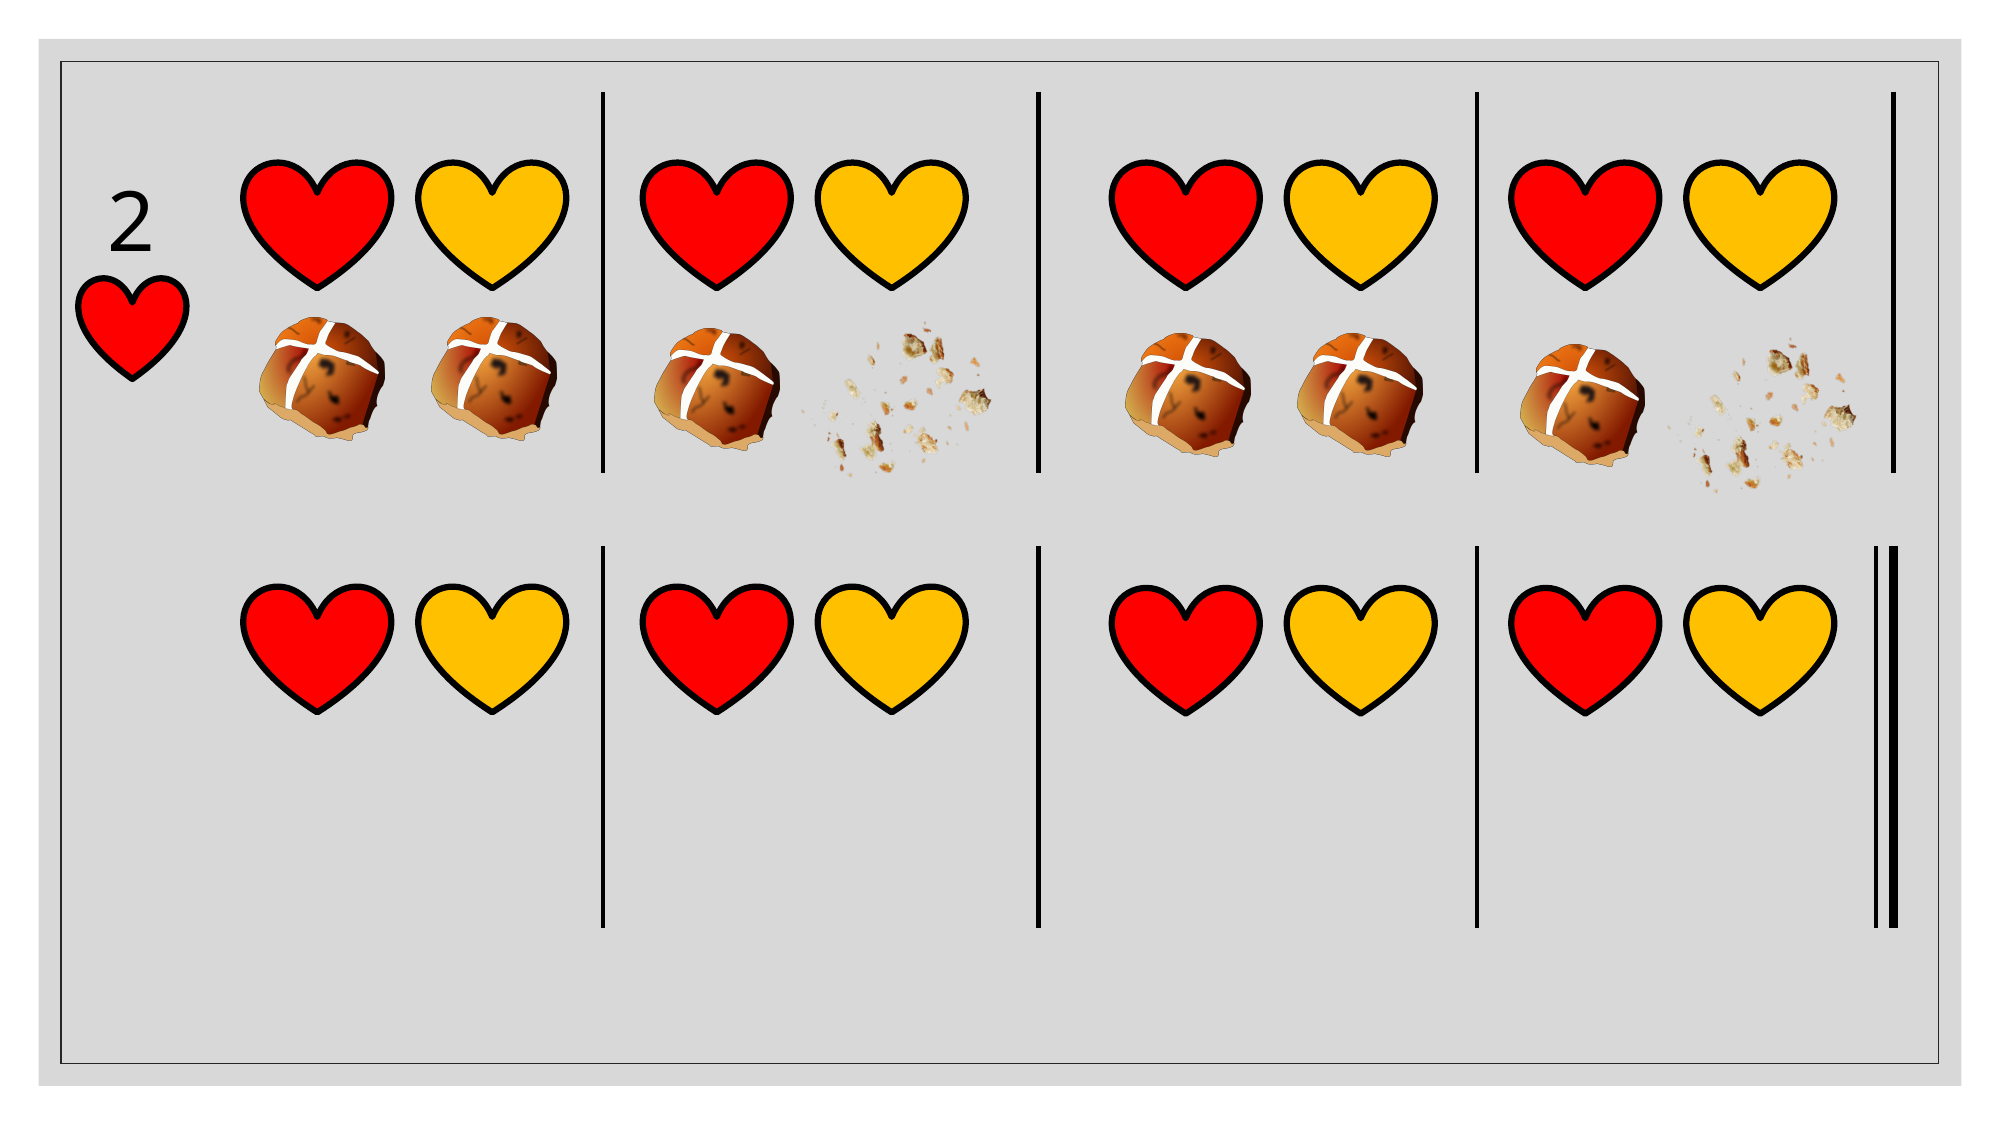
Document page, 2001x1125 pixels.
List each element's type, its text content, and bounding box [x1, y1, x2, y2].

text_box [417, 161, 568, 290]
text_box [1510, 586, 1661, 715]
text_box [641, 161, 792, 290]
picture [1656, 318, 1875, 523]
text_box [816, 585, 967, 714]
text_box [417, 585, 568, 714]
text_box 2 [71, 160, 194, 276]
text_box [1510, 161, 1661, 290]
text_box [77, 277, 188, 380]
text_box [1285, 586, 1436, 715]
picture [1125, 333, 1251, 457]
picture [259, 317, 385, 441]
text_box [1685, 586, 1836, 715]
picture [1297, 333, 1423, 457]
text_box [1285, 161, 1436, 290]
text_box [1110, 161, 1261, 290]
text_box [816, 161, 967, 290]
picture [654, 328, 780, 451]
text_box [1685, 161, 1836, 290]
picture [431, 317, 557, 441]
picture [1520, 344, 1645, 467]
text_box [242, 585, 393, 714]
picture [790, 302, 1010, 507]
text_box [242, 161, 393, 290]
text_box [1110, 586, 1261, 715]
text_box [641, 585, 792, 714]
